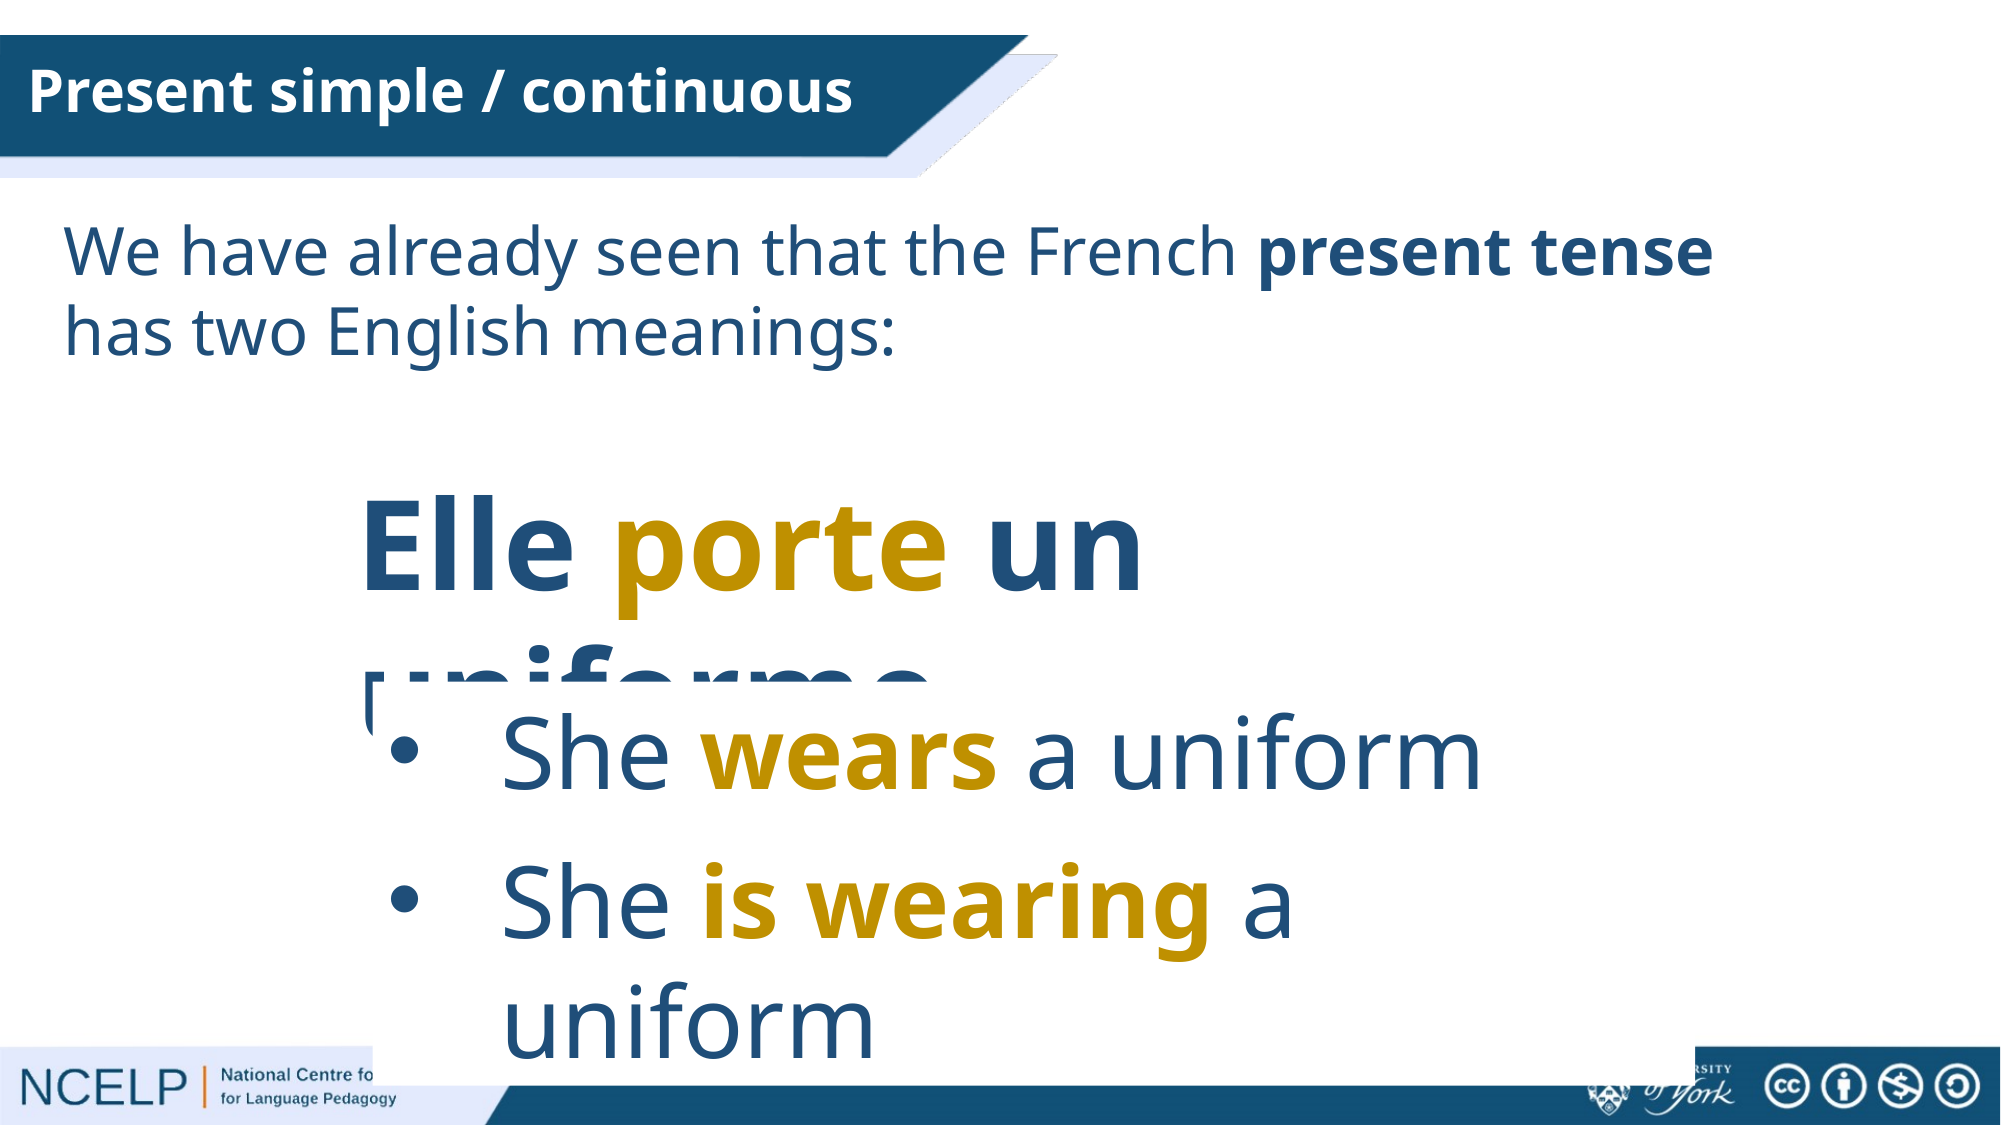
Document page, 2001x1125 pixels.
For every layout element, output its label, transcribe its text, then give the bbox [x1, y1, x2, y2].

text_box We have already seen that the French present tense has two English meanings: [49, 201, 1916, 377]
text_box She is wearing a uniform [372, 831, 1696, 1086]
text_box She wears a uniform [372, 681, 1630, 817]
picture [0, 0, 2001, 1125]
text_box Elle porte un uniforme [341, 457, 1777, 773]
